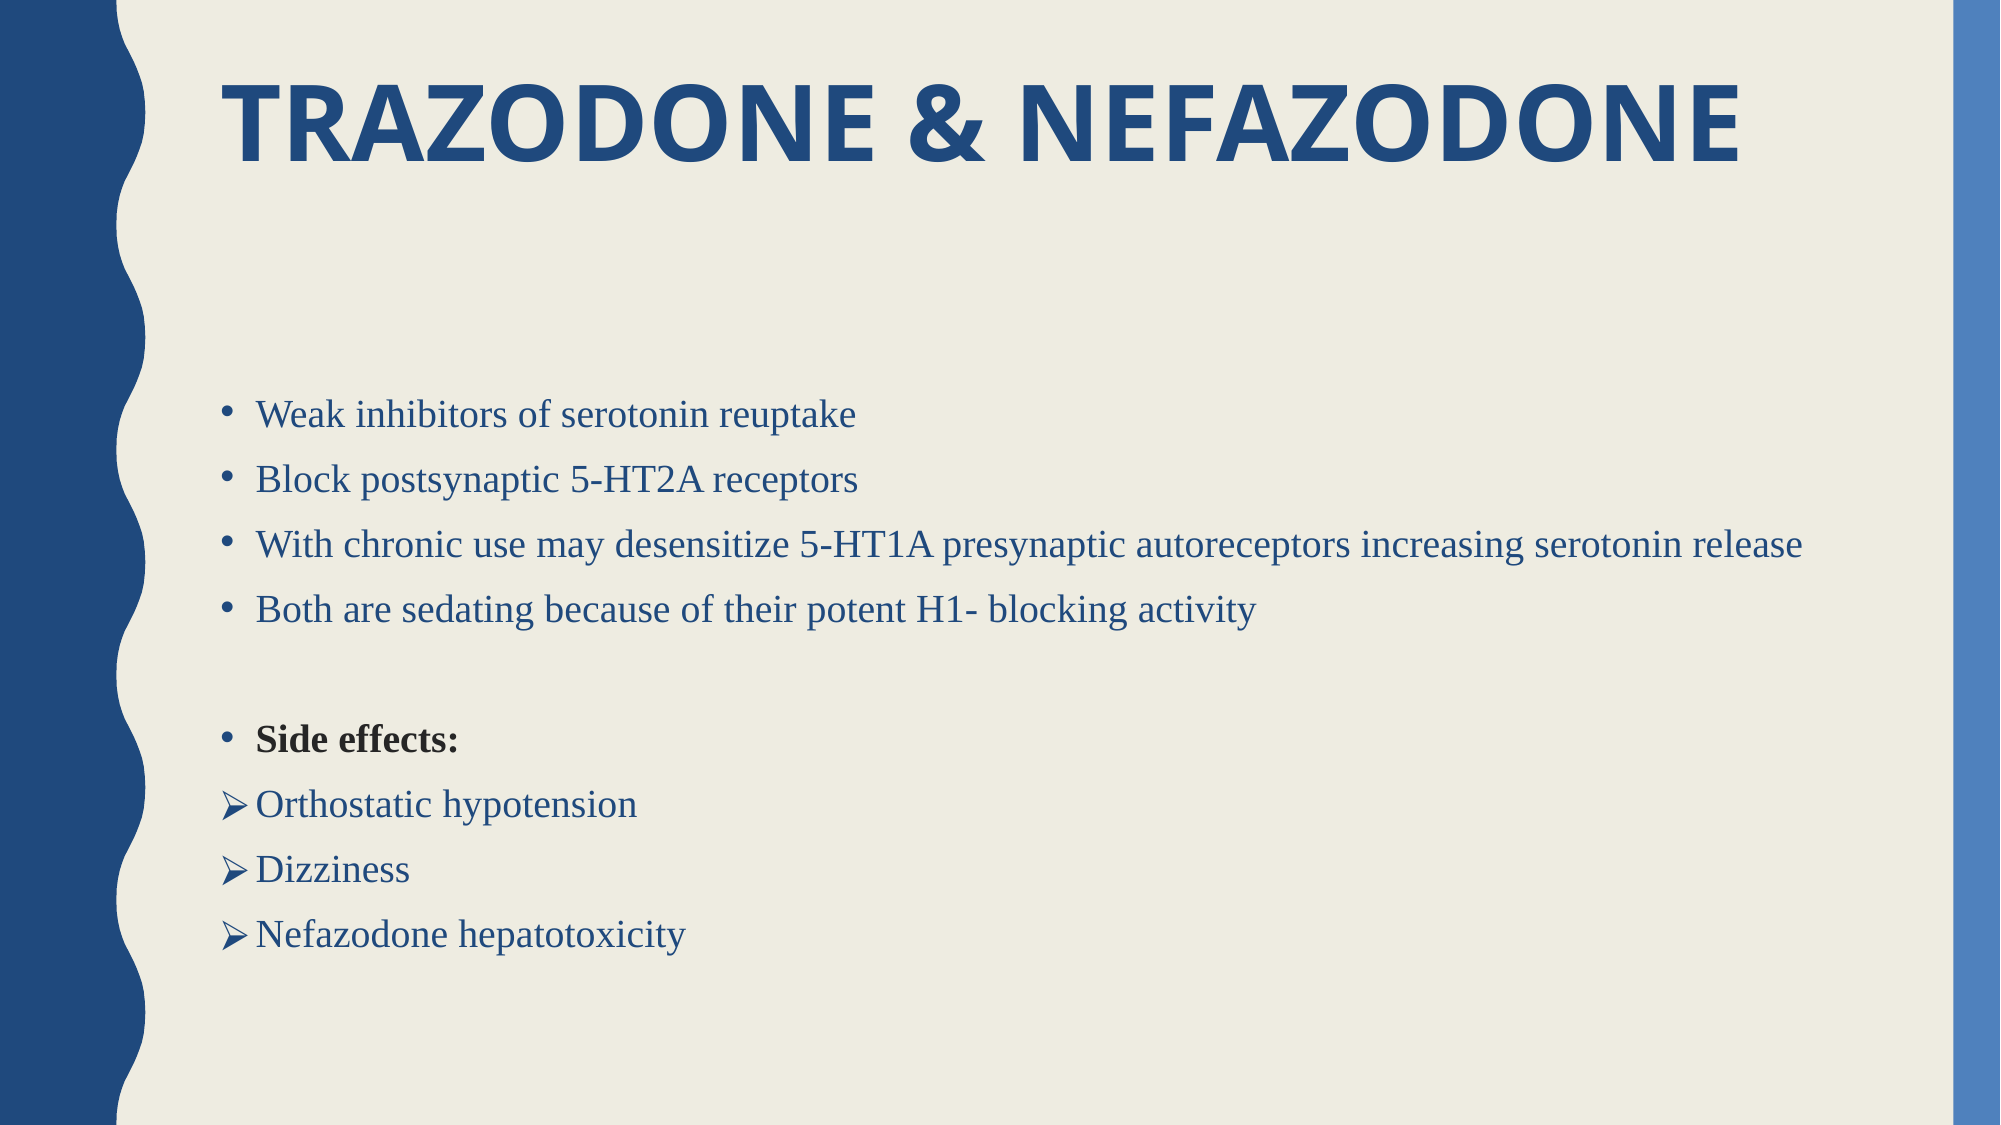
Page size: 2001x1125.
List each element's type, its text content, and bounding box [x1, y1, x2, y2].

title TRAZODONE & NEFAZODONE [205, 62, 1875, 308]
list Weak inhibitors of serotonin reuptake Block postsynaptic 5-HT2A receptors With chronic use may desensitize 5-HT1A presynaptic autoreceptors increasing serotonin release Both are sedating because of their potent H1- blocking activity Side effects: Orthostatic hypotension Dizziness Nefazodone hepatotoxicity [205, 375, 1875, 965]
